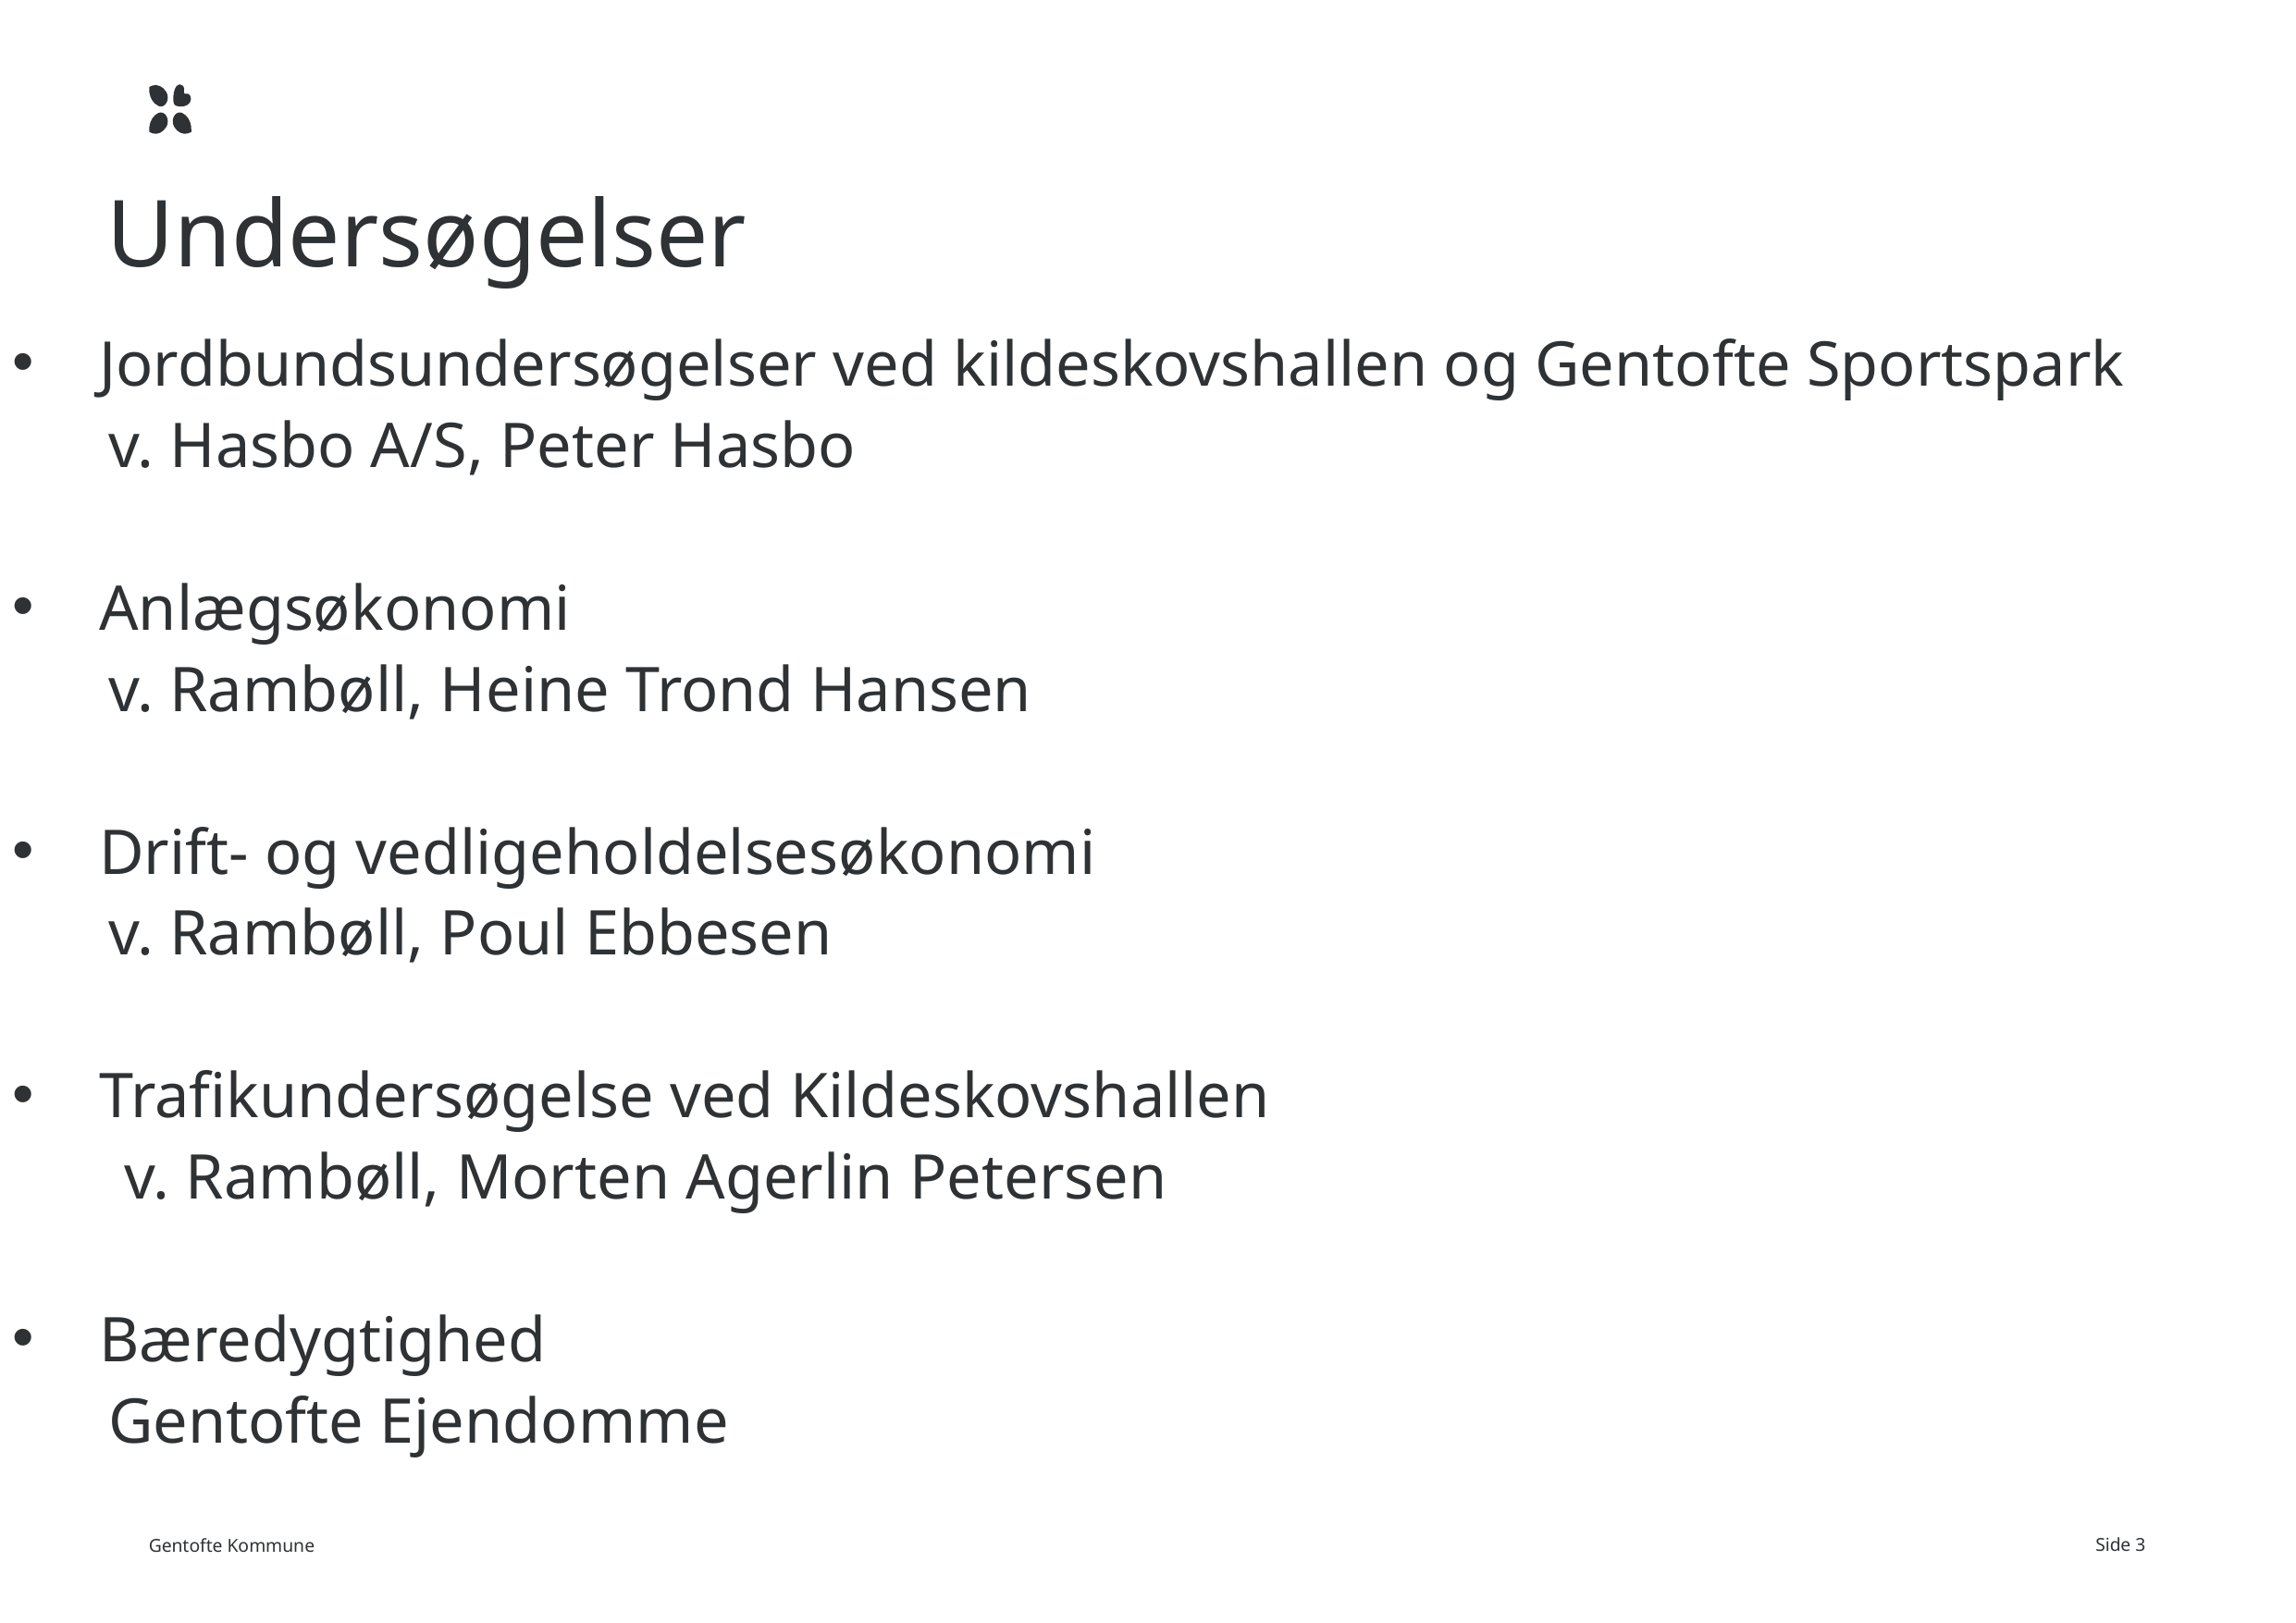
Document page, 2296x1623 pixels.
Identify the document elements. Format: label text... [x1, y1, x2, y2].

slide_number Side 3 [1846, 1524, 2146, 1568]
text_box Undersøgelser [106, 164, 747, 286]
text_box Jordbundsundersøgelser ved kildeskovshallen og Gentofte Sportspark v. Hasbo A/S, Peter Hasbo Anlægsøkonomi v. Rambøll, Heine Trond Hansen Drift- og vedligeholdelsesøkonomi v. Rambøll, Poul Ebbesen Trafikundersøgelse ved Kildeskovshallen v. Rambøll, Morten Agerlin Petersen Bæredygtighed Gentofte Ejendomme [12, 316, 2143, 1537]
